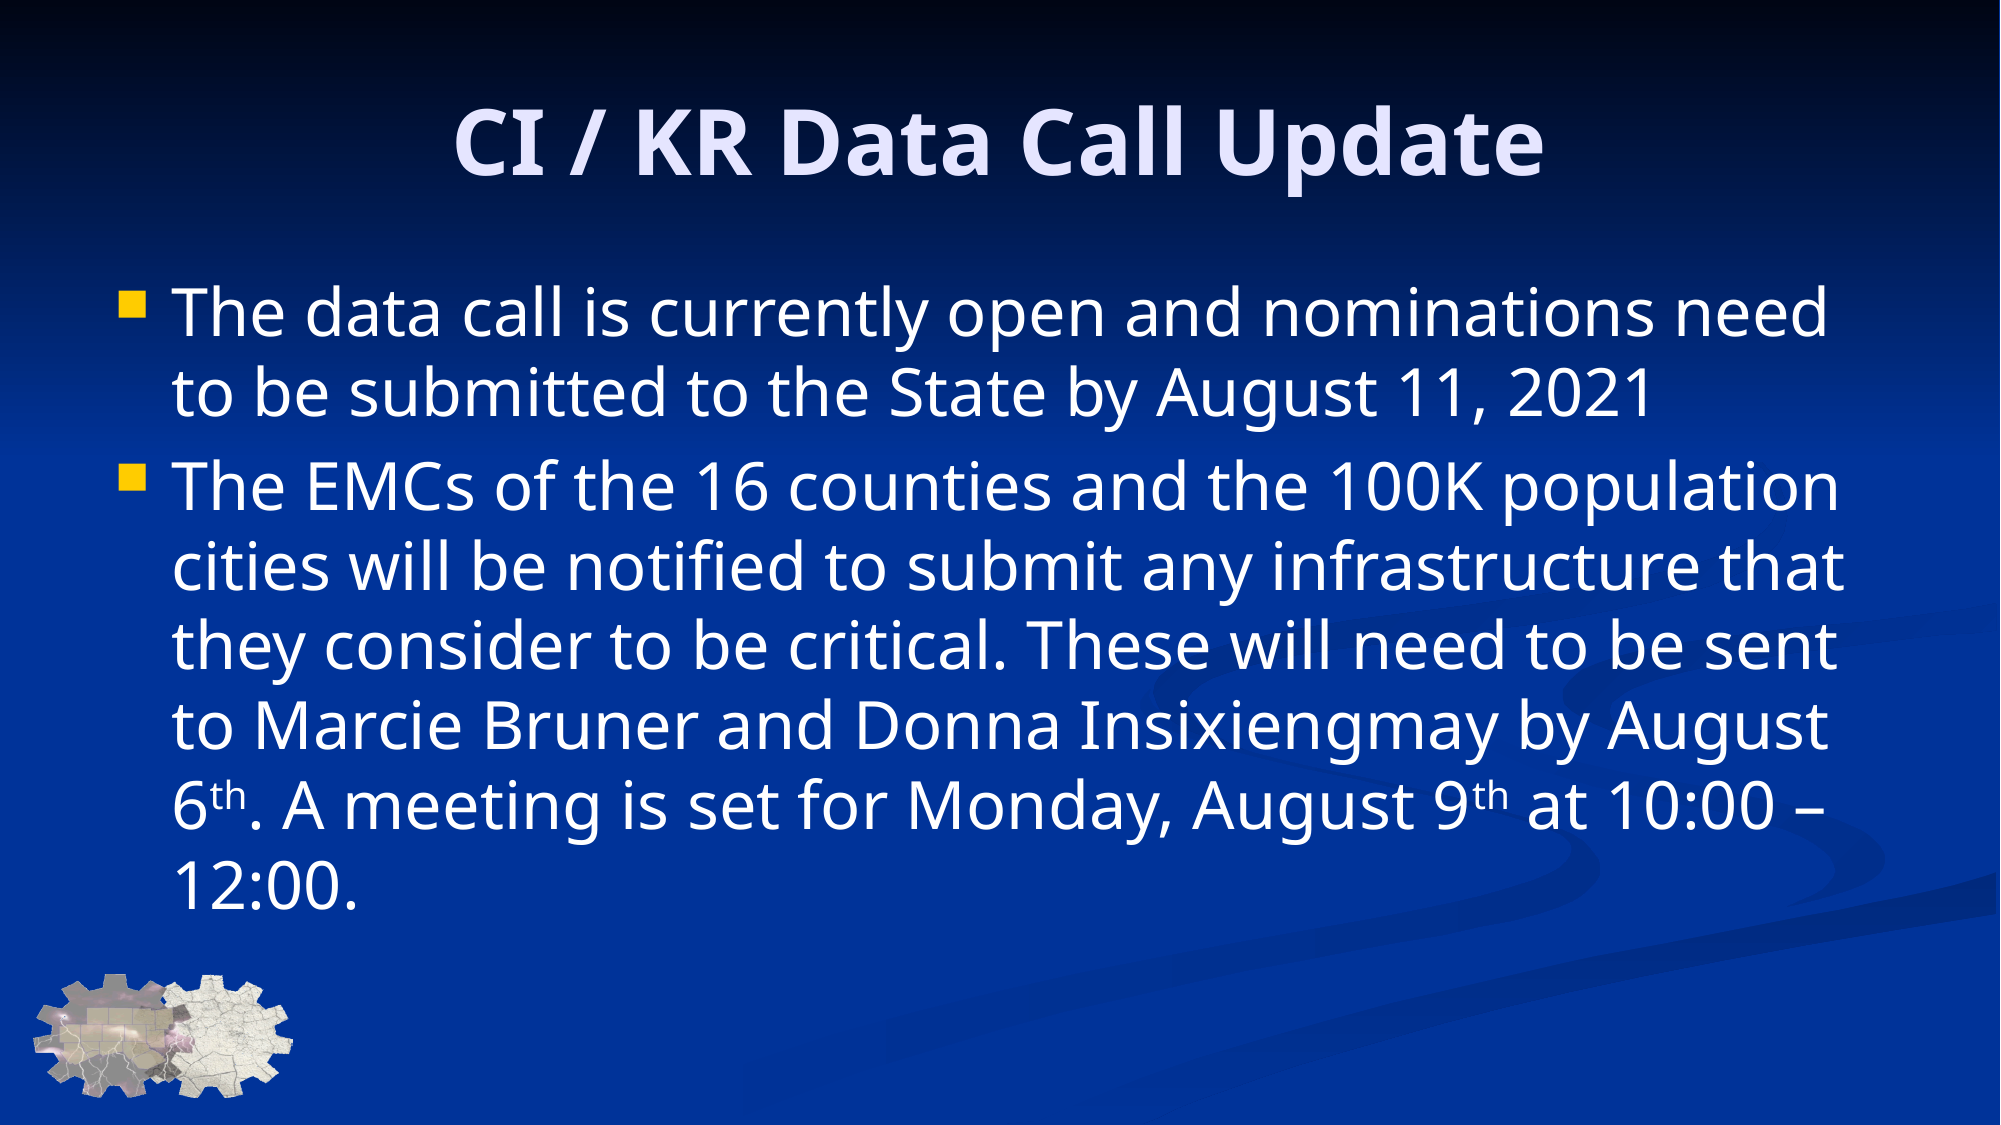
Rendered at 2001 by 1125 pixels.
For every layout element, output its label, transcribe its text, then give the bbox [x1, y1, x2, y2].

list The data call is currently open and nominations need to be submitted to the State by August 11, 2021 The EMCs of the 16 counties and the 100K population cities will be notified to submit any infrastructure that they consider to be critical. These will need to be sent to Marcie Bruner and Donna Insixiengmay by August 6th. A meeting is set for Monday, August 9th at 10:00 – 12:00. [99, 262, 1901, 1006]
picture [33, 974, 293, 1098]
title CI / KR Data Call Update [99, 44, 1901, 233]
